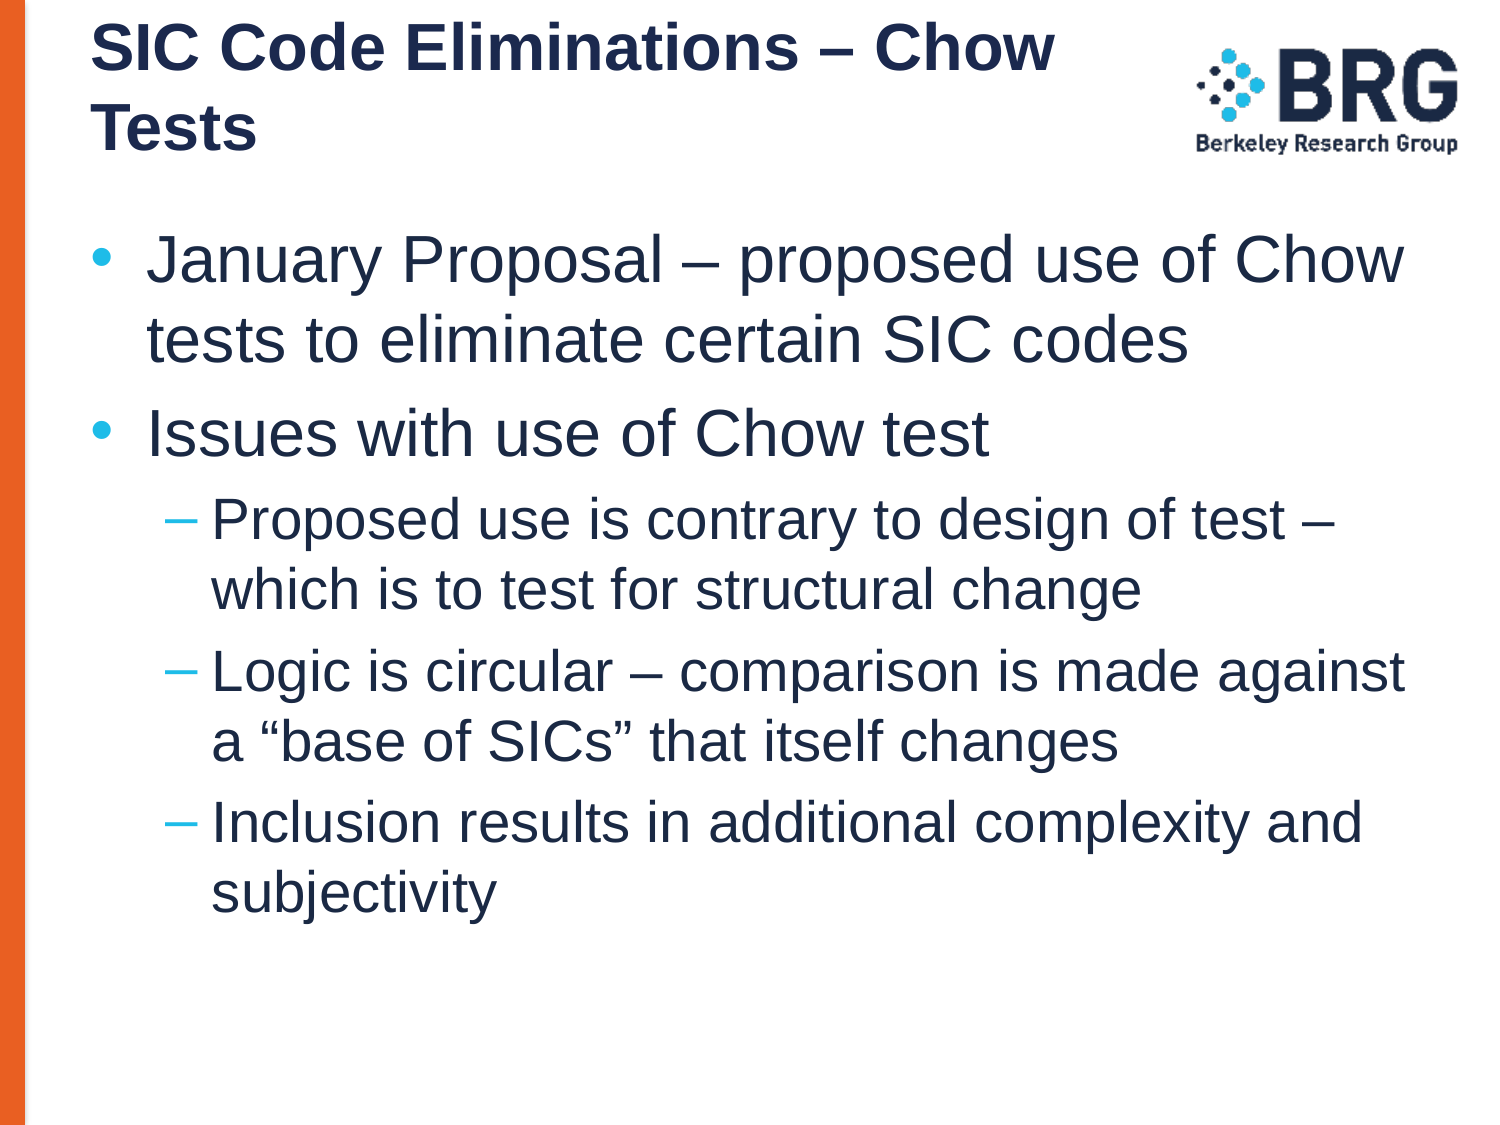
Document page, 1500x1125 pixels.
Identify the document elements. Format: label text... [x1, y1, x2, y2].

picture [1180, 35, 1473, 166]
title SIC Code Eliminations – Chow Tests [75, 32, 1152, 136]
list January Proposal – proposed use of Chow tests to eliminate certain SIC codes Issues with use of Chow test Proposed use is contrary to design of test – which is to test for structural change Logic is circular – comparison is made against a “base of SICs” that itself changes Inclusion results in additional complexity and subjectivity [75, 208, 1450, 952]
